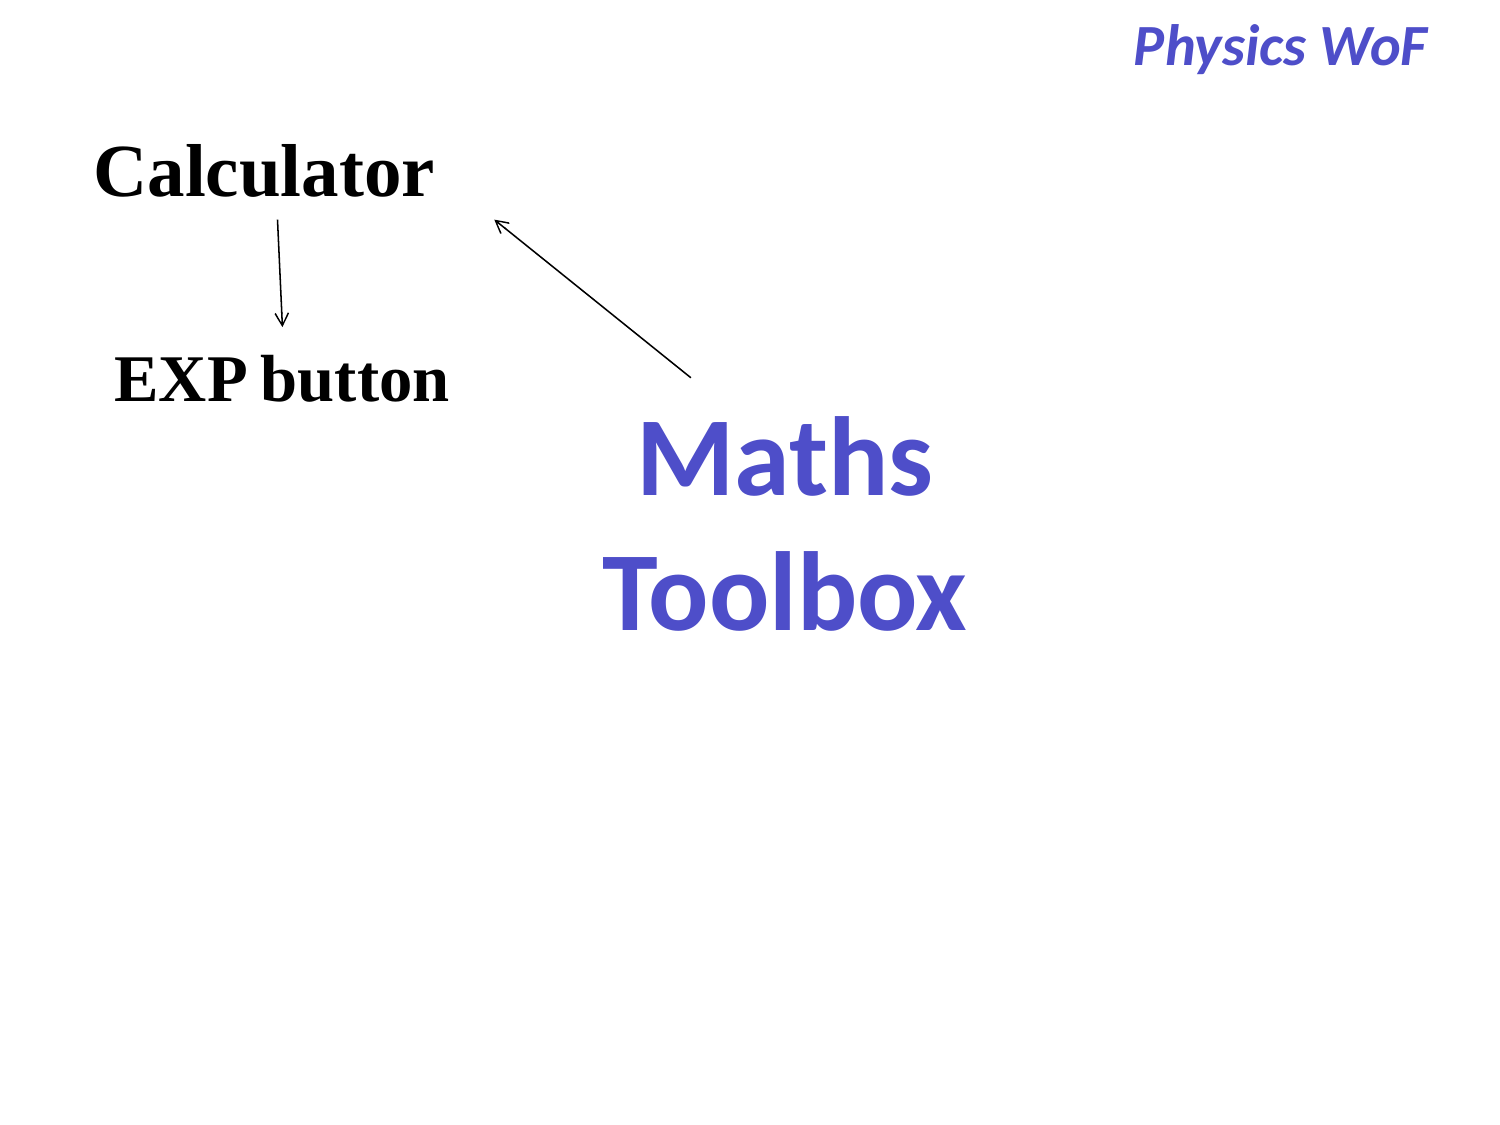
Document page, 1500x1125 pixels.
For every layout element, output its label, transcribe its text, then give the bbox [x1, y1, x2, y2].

text_box Maths Toolbox [587, 374, 983, 660]
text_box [277, 219, 283, 328]
text_box Physics WoF [992, 0, 1500, 85]
text_box Calculator [78, 113, 450, 219]
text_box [494, 219, 692, 378]
text_box EXP button [99, 326, 466, 422]
